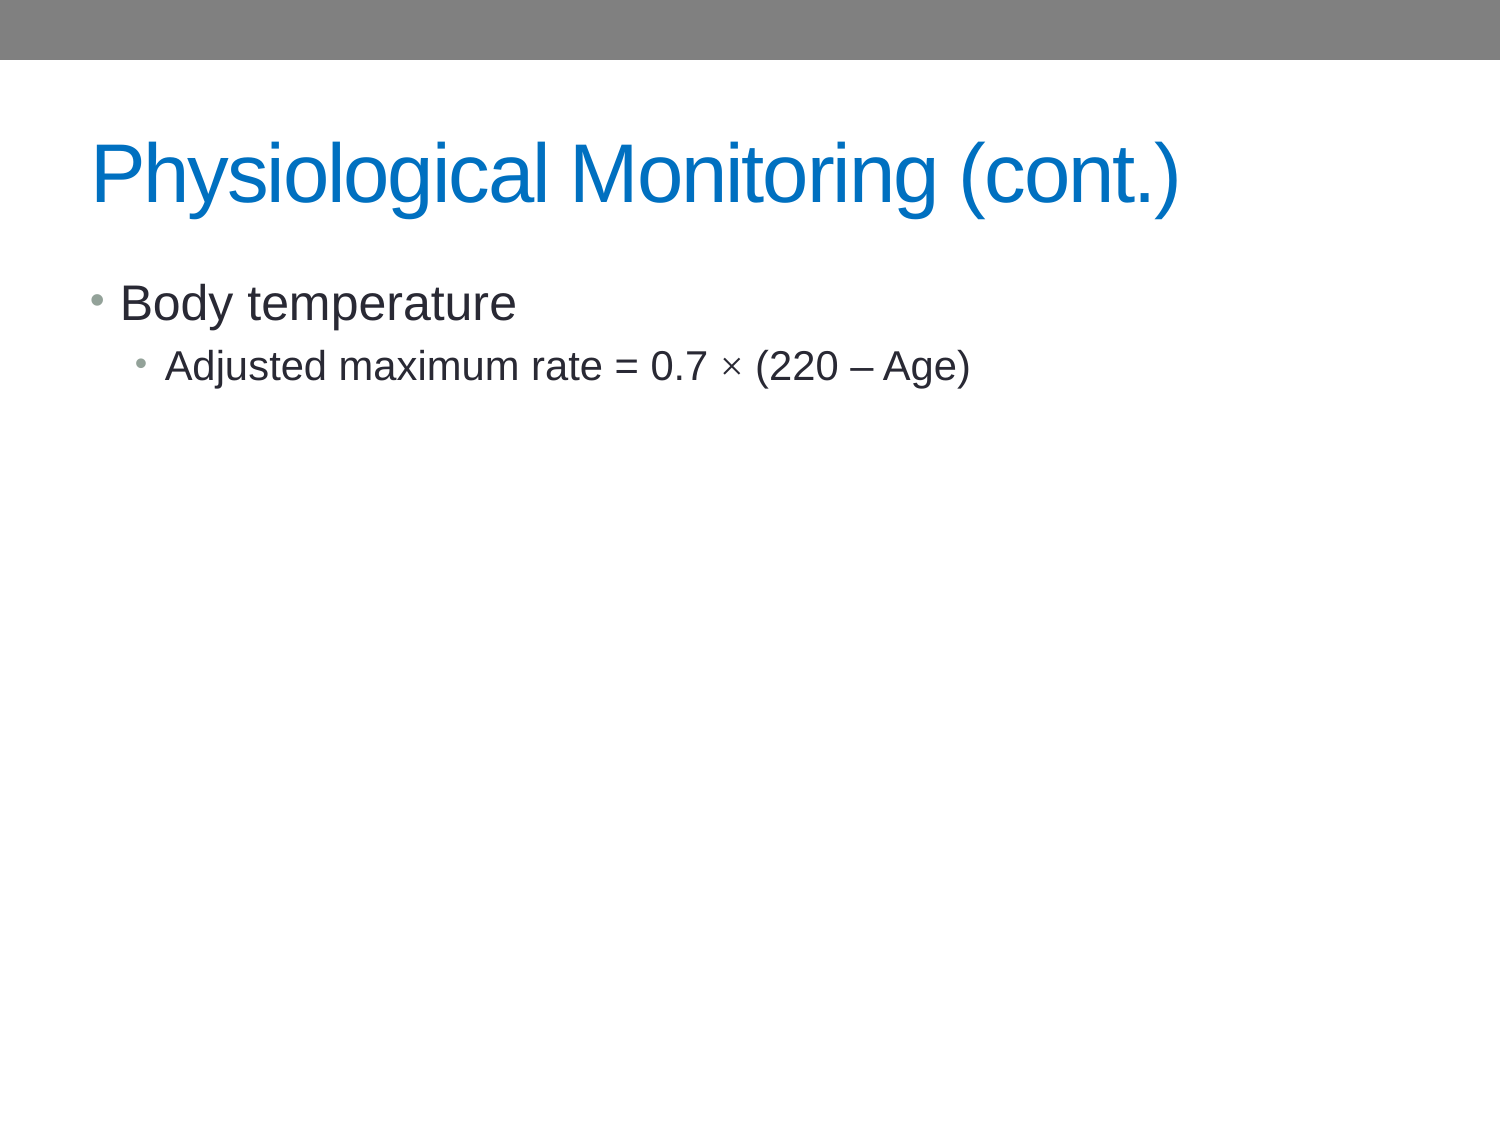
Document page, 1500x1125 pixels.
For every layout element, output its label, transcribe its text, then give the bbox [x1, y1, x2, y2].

title Physiological Monitoring (cont.) [75, 87, 1425, 250]
text_box Body temperature Adjusted maximum rate = 0.7 × (220 – Age) [74, 262, 1380, 496]
